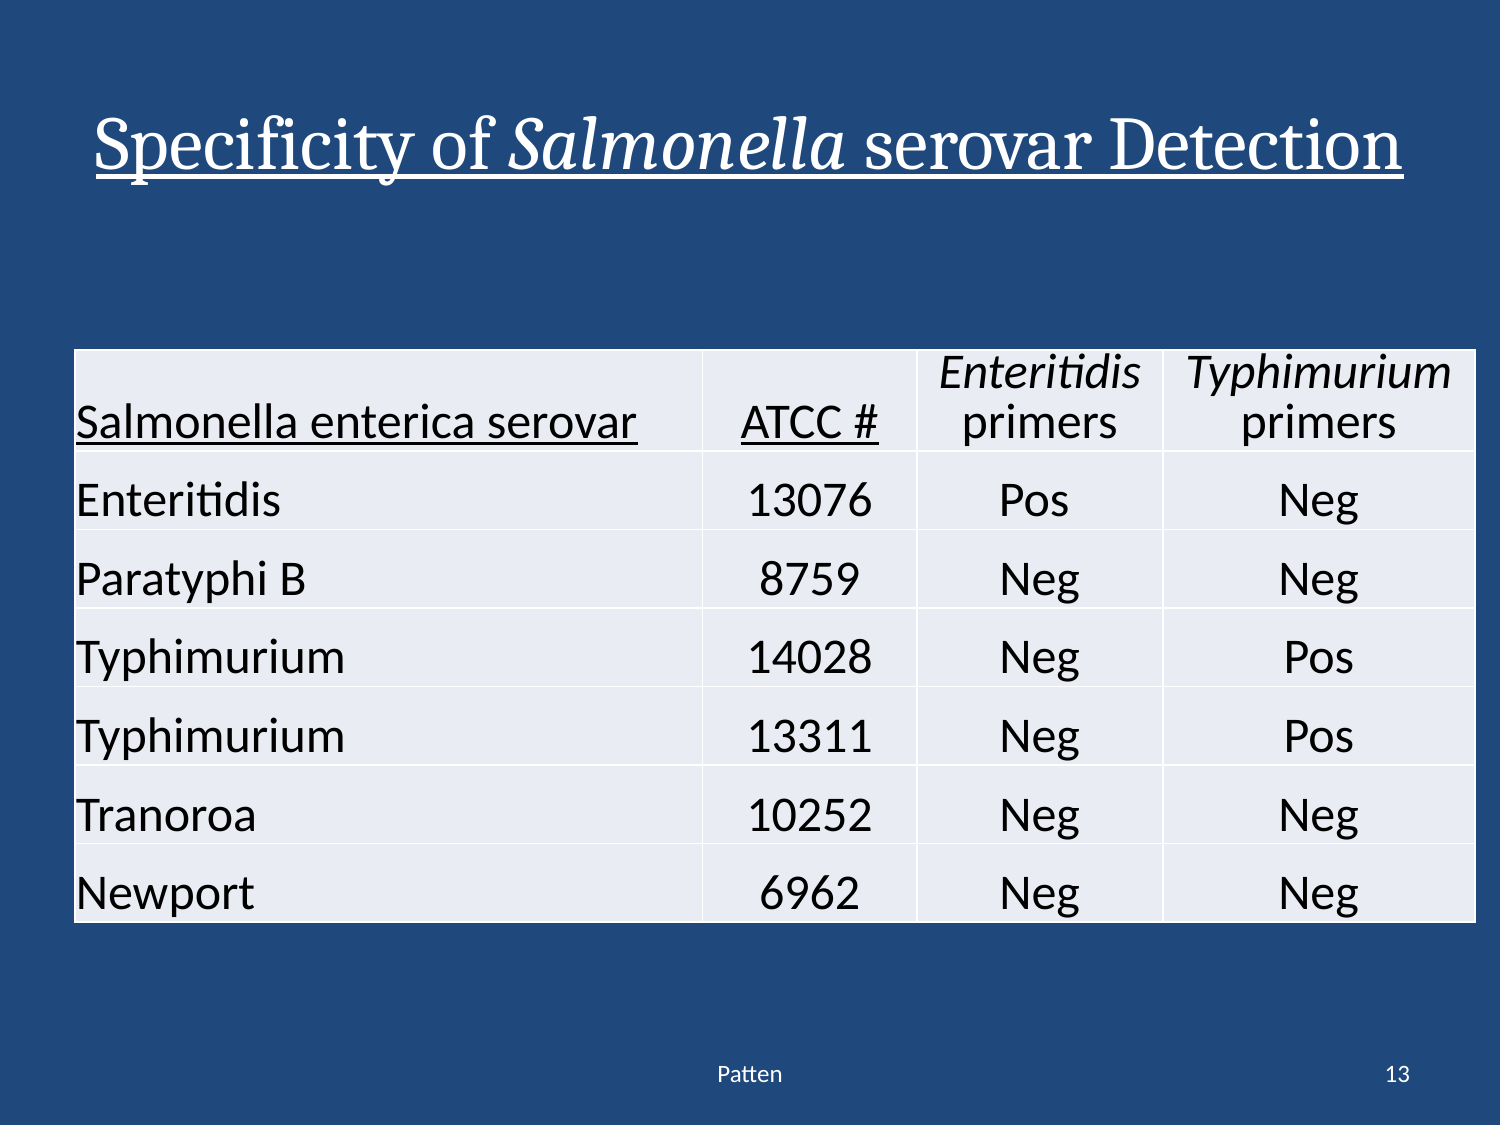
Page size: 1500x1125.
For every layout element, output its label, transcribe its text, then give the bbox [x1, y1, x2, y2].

table_cell Pos [1164, 687, 1474, 764]
table_cell 14028 [703, 609, 916, 686]
table_cell Typhimurium [76, 609, 702, 686]
table_cell Typhimurium [76, 687, 702, 764]
footer Patten [512, 1042, 988, 1103]
table_cell 13076 [703, 452, 916, 529]
table_cell Tranoroa [76, 766, 702, 843]
table_cell Neg [918, 687, 1162, 764]
table_cell Neg [918, 766, 1162, 843]
table_cell Pos [1164, 609, 1474, 686]
table_cell 13311 [703, 687, 916, 764]
title Specificity of Salmonella serovar Detection [75, 45, 1425, 233]
table_cell Paratyphi B [76, 530, 702, 607]
table_cell Neg [918, 609, 1162, 686]
table_header Salmonella enterica serovar [76, 351, 702, 450]
table_cell Neg [1164, 530, 1474, 607]
table_cell 6962 [703, 844, 916, 921]
table_cell Neg [918, 530, 1162, 607]
table_cell Enteritidis [76, 452, 702, 529]
slide_number 13 [1074, 1042, 1425, 1103]
table_cell 8759 [703, 530, 916, 607]
table_header ATCC # [703, 351, 916, 450]
table_cell Newport [76, 844, 702, 921]
table_cell Pos [918, 452, 1162, 529]
table_header Typhimurium primers [1164, 351, 1474, 450]
table_cell Neg [1164, 452, 1474, 529]
table_header Enteritidis primers [918, 351, 1162, 450]
table_cell 10252 [703, 766, 916, 843]
table_cell Neg [1164, 766, 1474, 843]
table_cell Neg [918, 844, 1162, 921]
table_cell Neg [1164, 844, 1474, 921]
